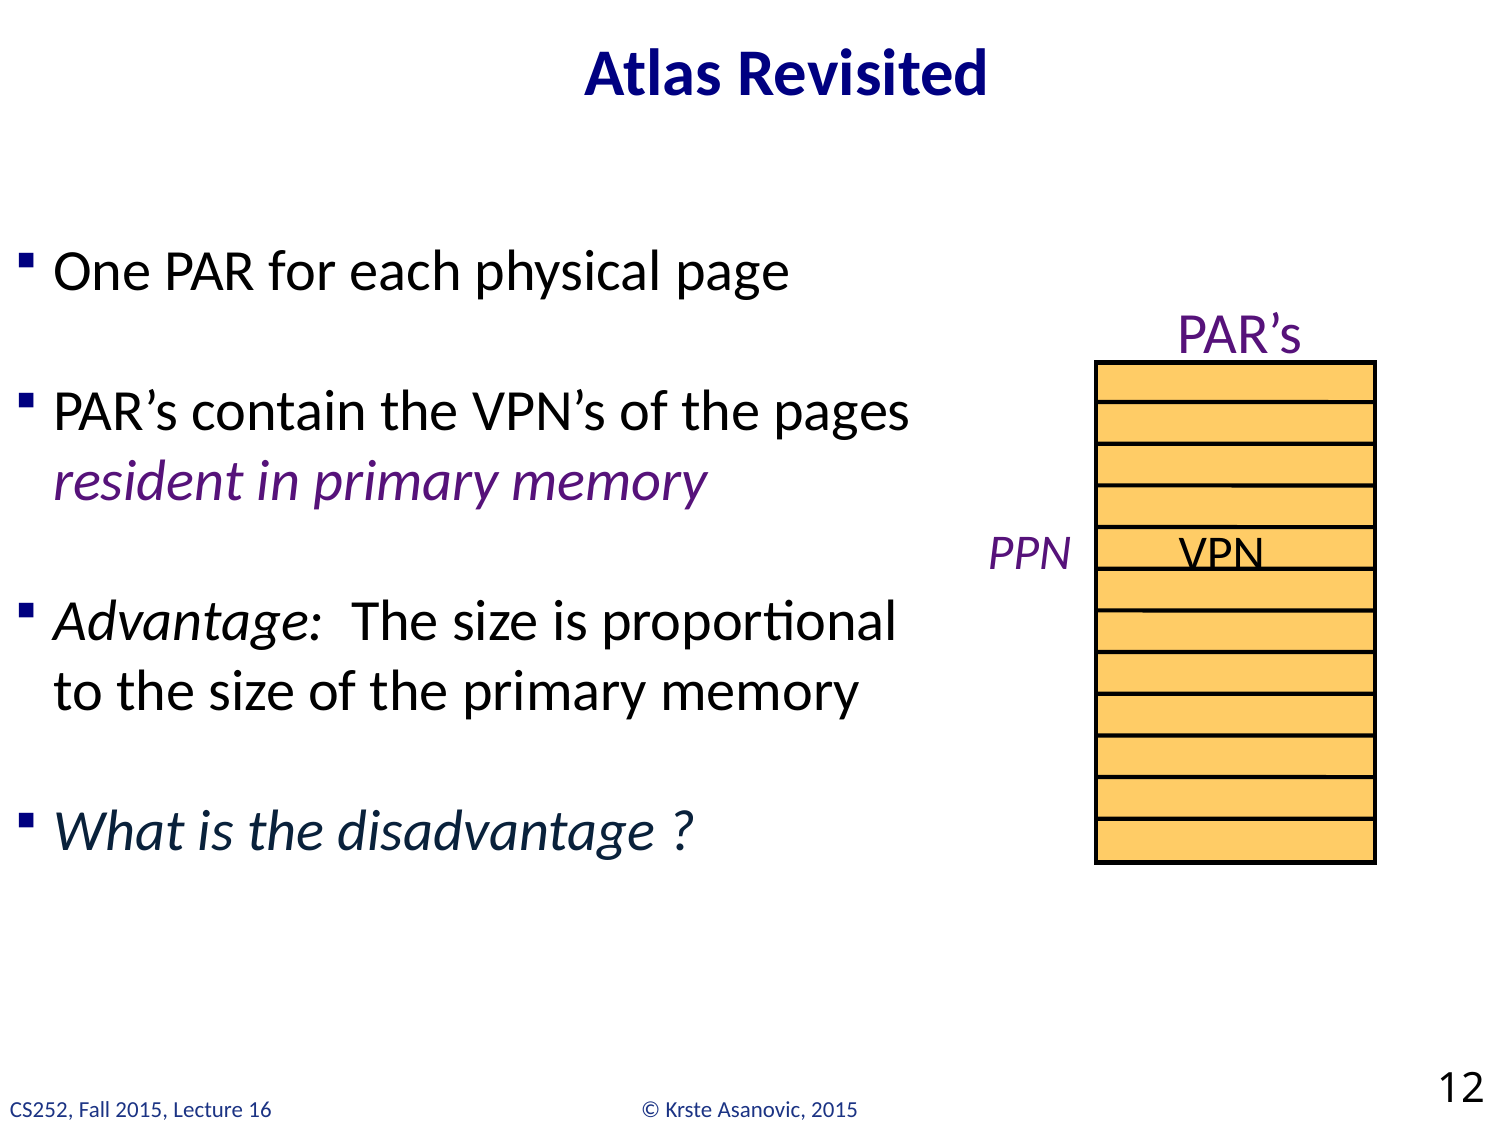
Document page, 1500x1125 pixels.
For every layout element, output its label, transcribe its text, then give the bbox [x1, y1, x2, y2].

list One PAR for each physical page PAR’s contain the VPN’s of the pages resident in primary memory Advantage: The size is proportional to the size of the primary memory What is the disadvantage ? [0, 224, 951, 993]
title Atlas Revisited [199, 12, 1376, 126]
slide_number 12 [1362, 1085, 1500, 1125]
text_box PPN [972, 512, 1098, 587]
text_box [1095, 362, 1375, 863]
text_box PAR’s [1162, 287, 1318, 372]
text_box VPN [1163, 512, 1291, 588]
